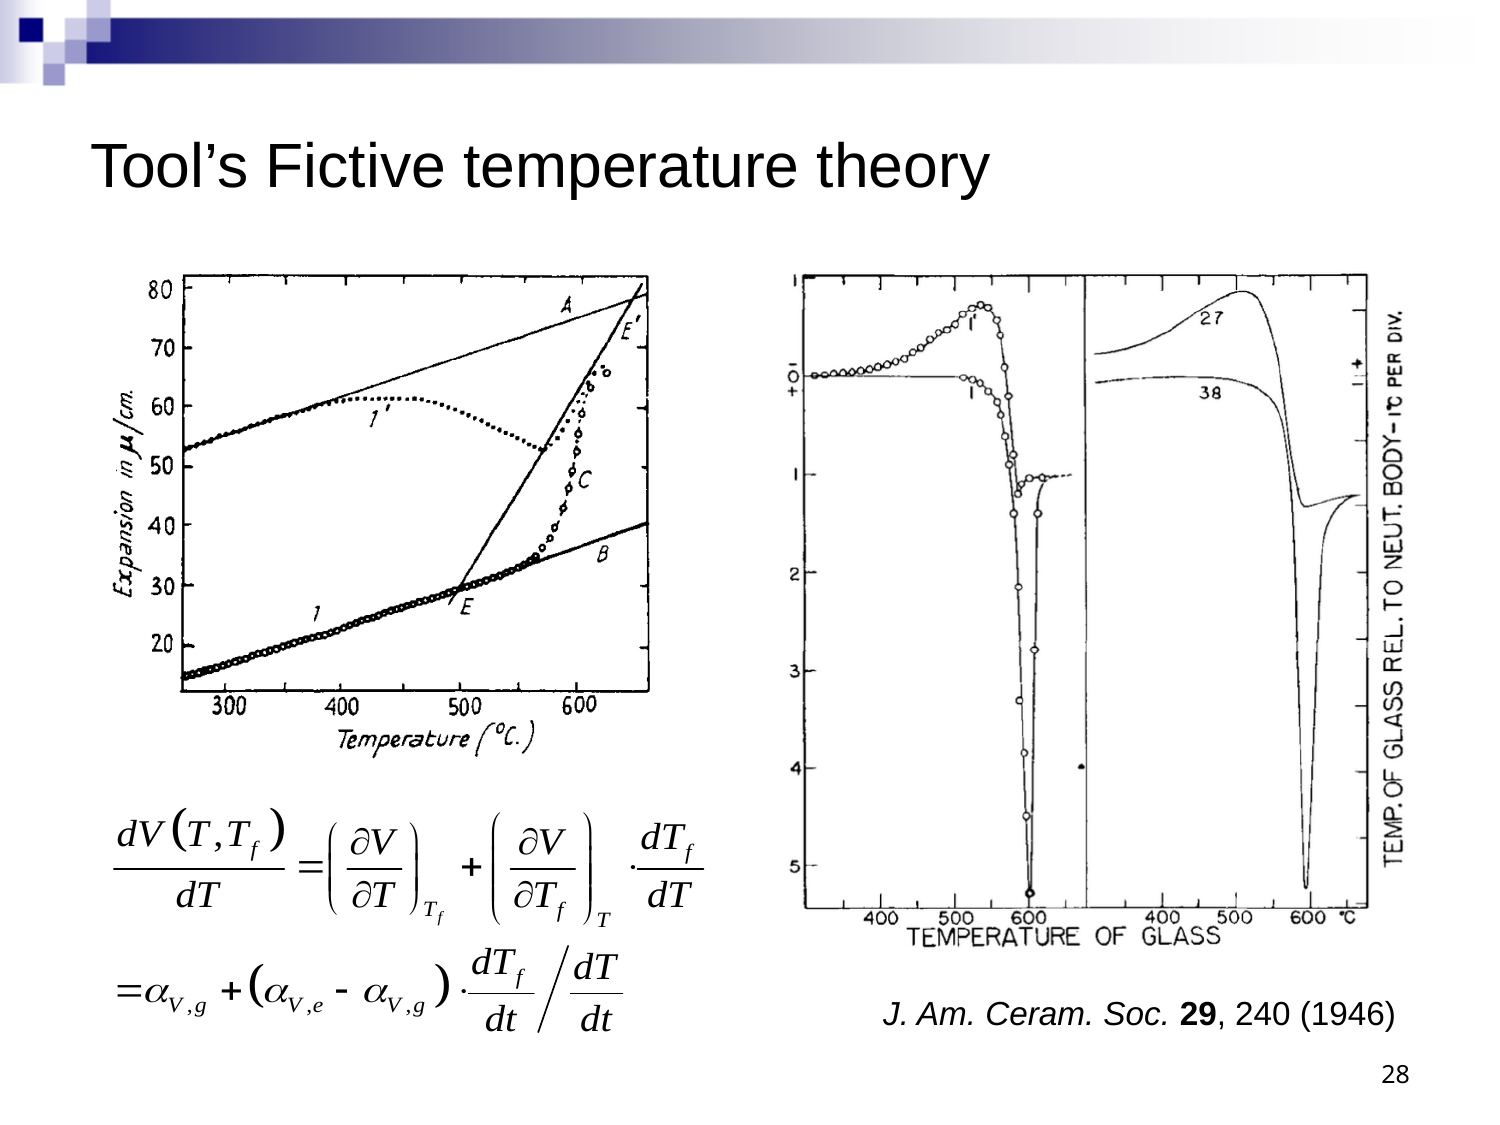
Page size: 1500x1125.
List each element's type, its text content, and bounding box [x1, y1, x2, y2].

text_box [106, 801, 713, 1041]
title Tool’s Fictive temperature theory [74, 74, 1401, 251]
picture [0, 0, 1500, 1125]
text_box J. Am. Ceram. Soc. 29, 240 (1946) [868, 984, 1412, 1040]
slide_number 28 [1074, 1024, 1426, 1101]
